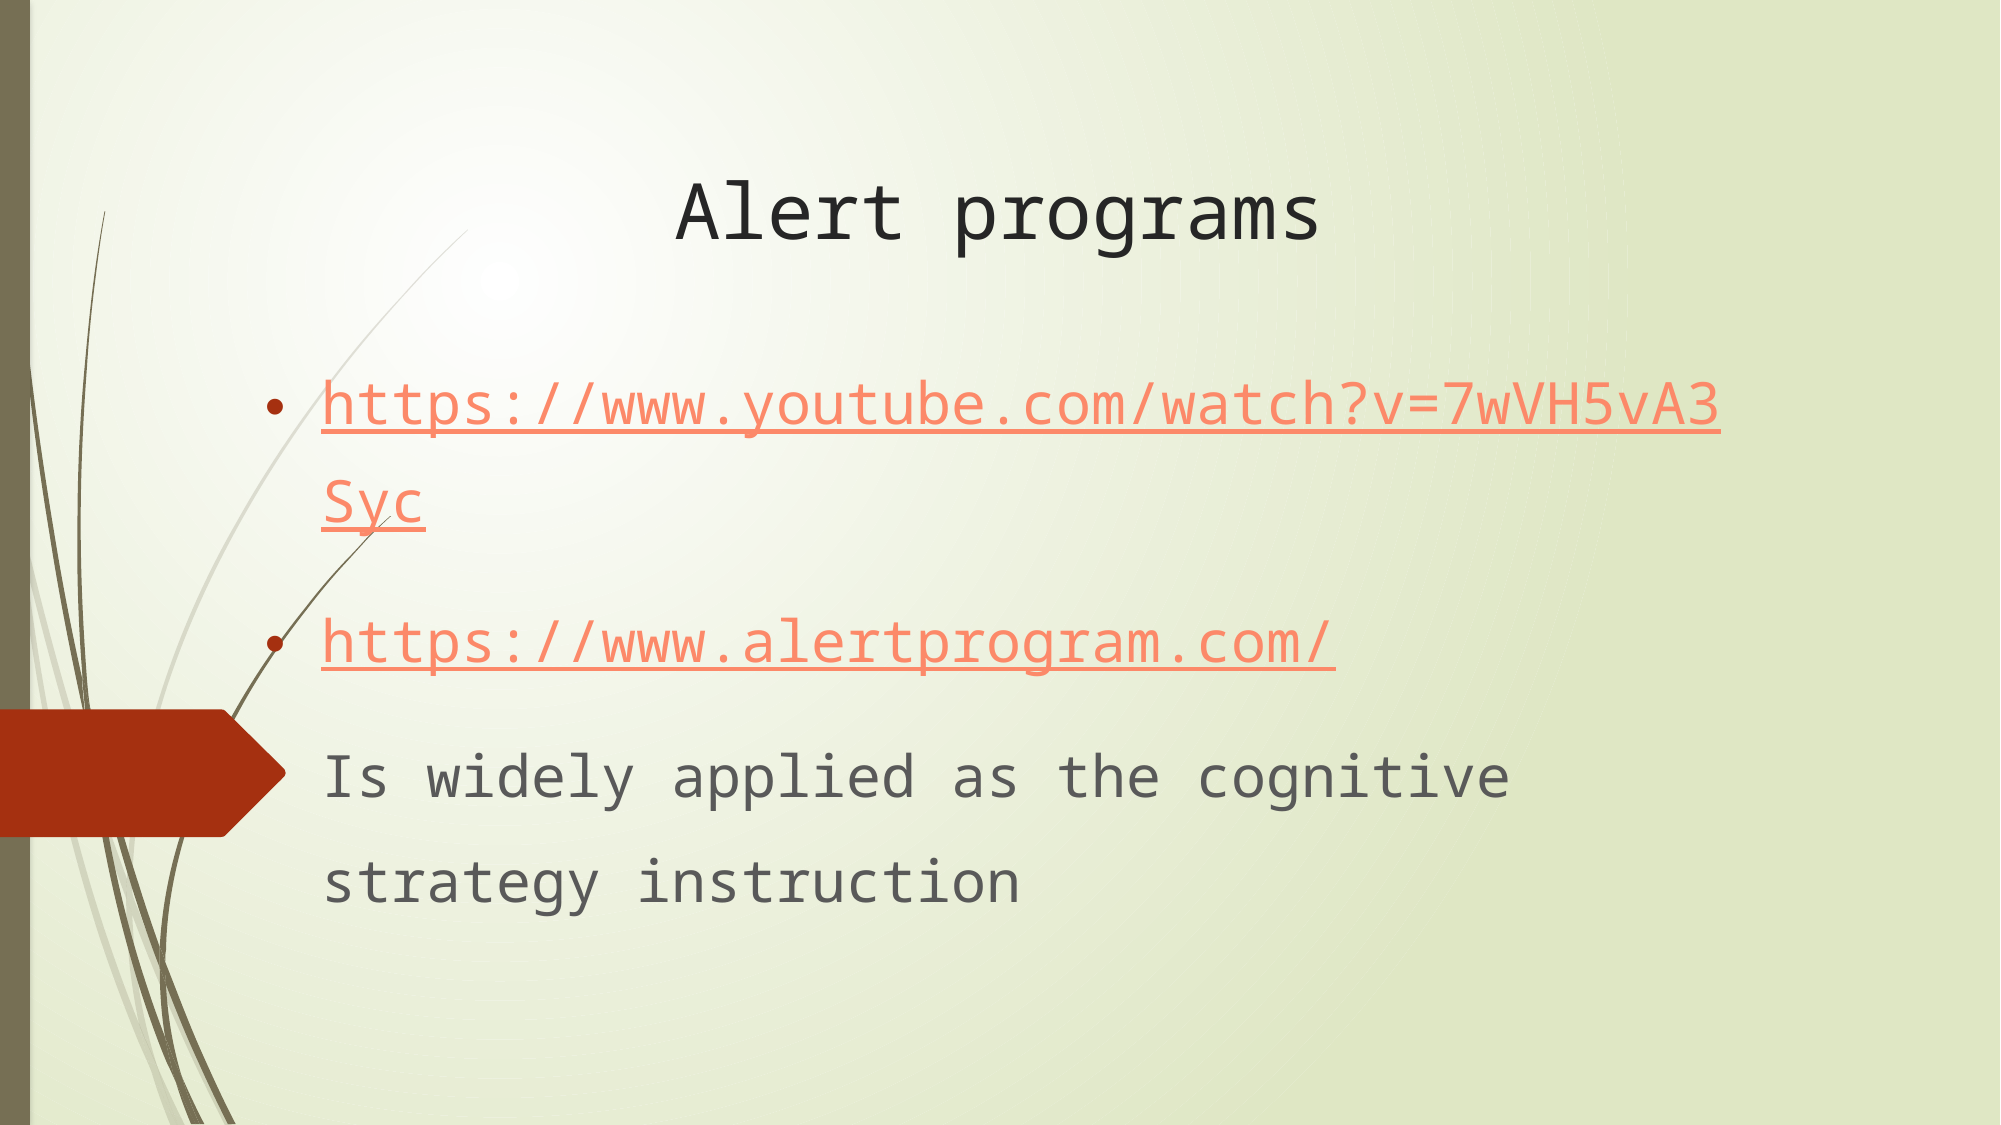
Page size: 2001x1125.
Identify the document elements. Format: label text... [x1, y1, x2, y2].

title Alert programs [249, 60, 1750, 263]
subtitle https://www.youtube.com/watch?v=7wVH5vA3Syc https://www.alertprogram.com/ Is widely applied as the cognitive strategy instruction [249, 319, 1750, 1082]
